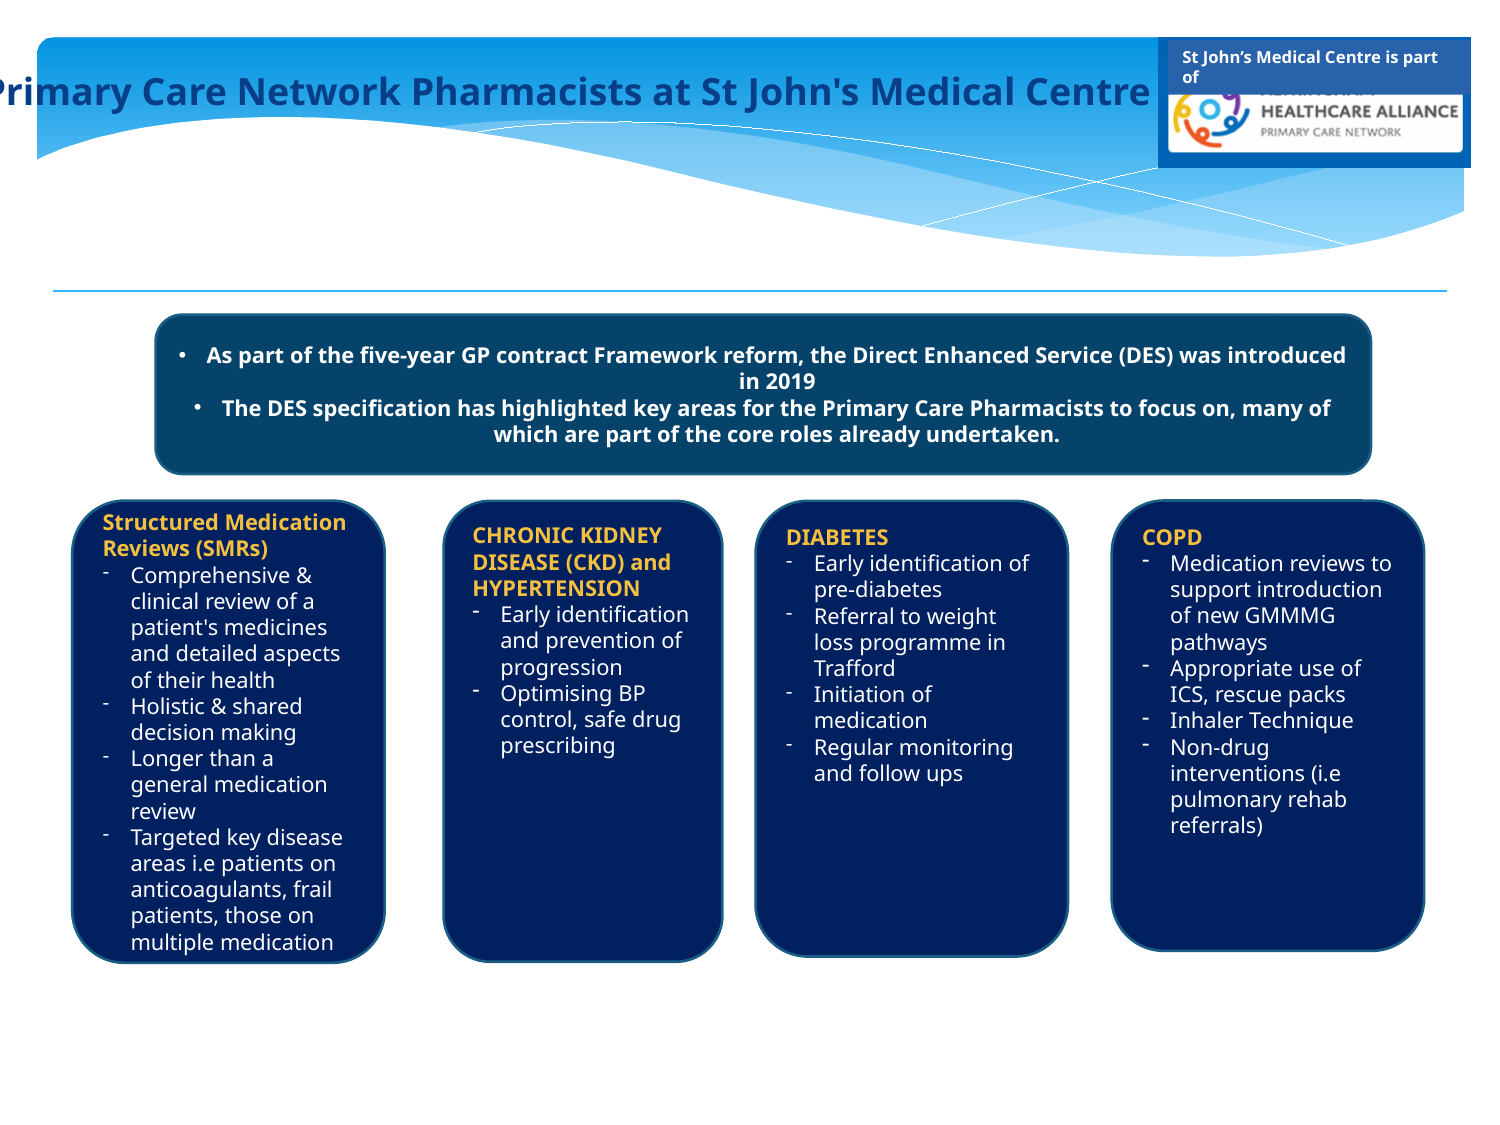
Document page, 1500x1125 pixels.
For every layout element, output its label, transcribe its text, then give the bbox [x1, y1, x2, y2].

text_box DIABETES Early identification of pre-diabetes Referral to weight loss programme in Trafford Initiation of medication Regular monitoring and follow ups [754, 499, 1070, 958]
picture [1158, 37, 1471, 168]
text_box COPD Medication reviews to support introduction of new GMMMG pathways Appropriate use of ICS, rescue packs Inhaler Technique Non-drug interventions (i.e pulmonary rehab referrals) [1110, 499, 1426, 953]
text_box As part of the five-year GP contract Framework reform, the Direct Enhanced Service (DES) was introduced in 2019 The DES specification has highlighted key areas for the Primary Care Pharmacists to focus on, many of which are part of the core roles already undertaken. [154, 313, 1373, 476]
text_box CHRONIC KIDNEY DISEASE (CKD) and HYPERTENSION Early identification and prevention of progression Optimising BP control, safe drug prescribing [442, 499, 724, 964]
text_box Structured Medication Reviews (SMRs) Comprehensive & clinical review of a patient's medicines and detailed aspects of their health Holistic & shared decision making Longer than a general medication review Targeted key disease areas i.e patients on anticoagulants, frail patients, those on multiple medication [70, 499, 386, 965]
text_box Primary Care Network Pharmacists at St John's Medical Centre [0, 60, 1152, 121]
